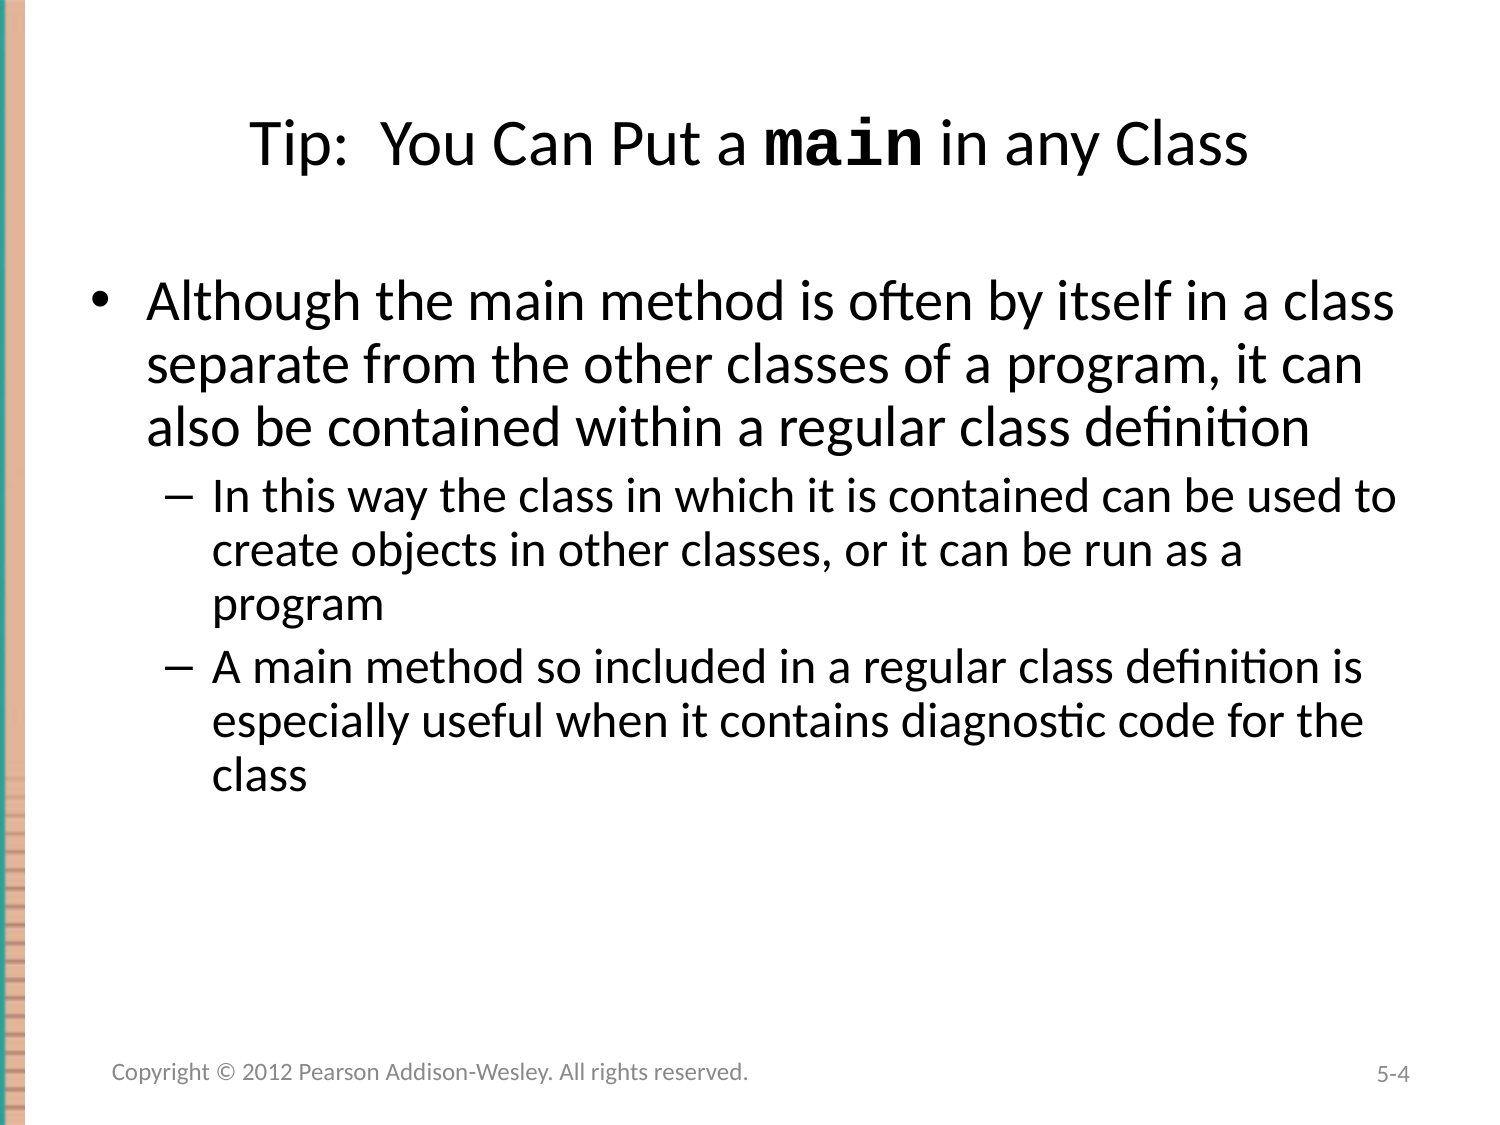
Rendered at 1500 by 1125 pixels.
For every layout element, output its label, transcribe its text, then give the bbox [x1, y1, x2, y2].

list Although the main method is often by itself in a class separate from the other classes of a program, it can also be contained within a regular class definition In this way the class in which it is contained can be used to create objects in other classes, or it can be run as a program A main method so included in a regular class definition is especially useful when it contains diagnostic code for the class [74, 262, 1426, 1006]
picture [0, 0, 25, 1125]
footer Copyright © 2012 Pearson Addison-Wesley. All rights reserved. [75, 1040, 788, 1100]
title Tip: You Can Put a main in any Class [74, 44, 1426, 233]
slide_number 5-4 [1074, 1042, 1425, 1103]
